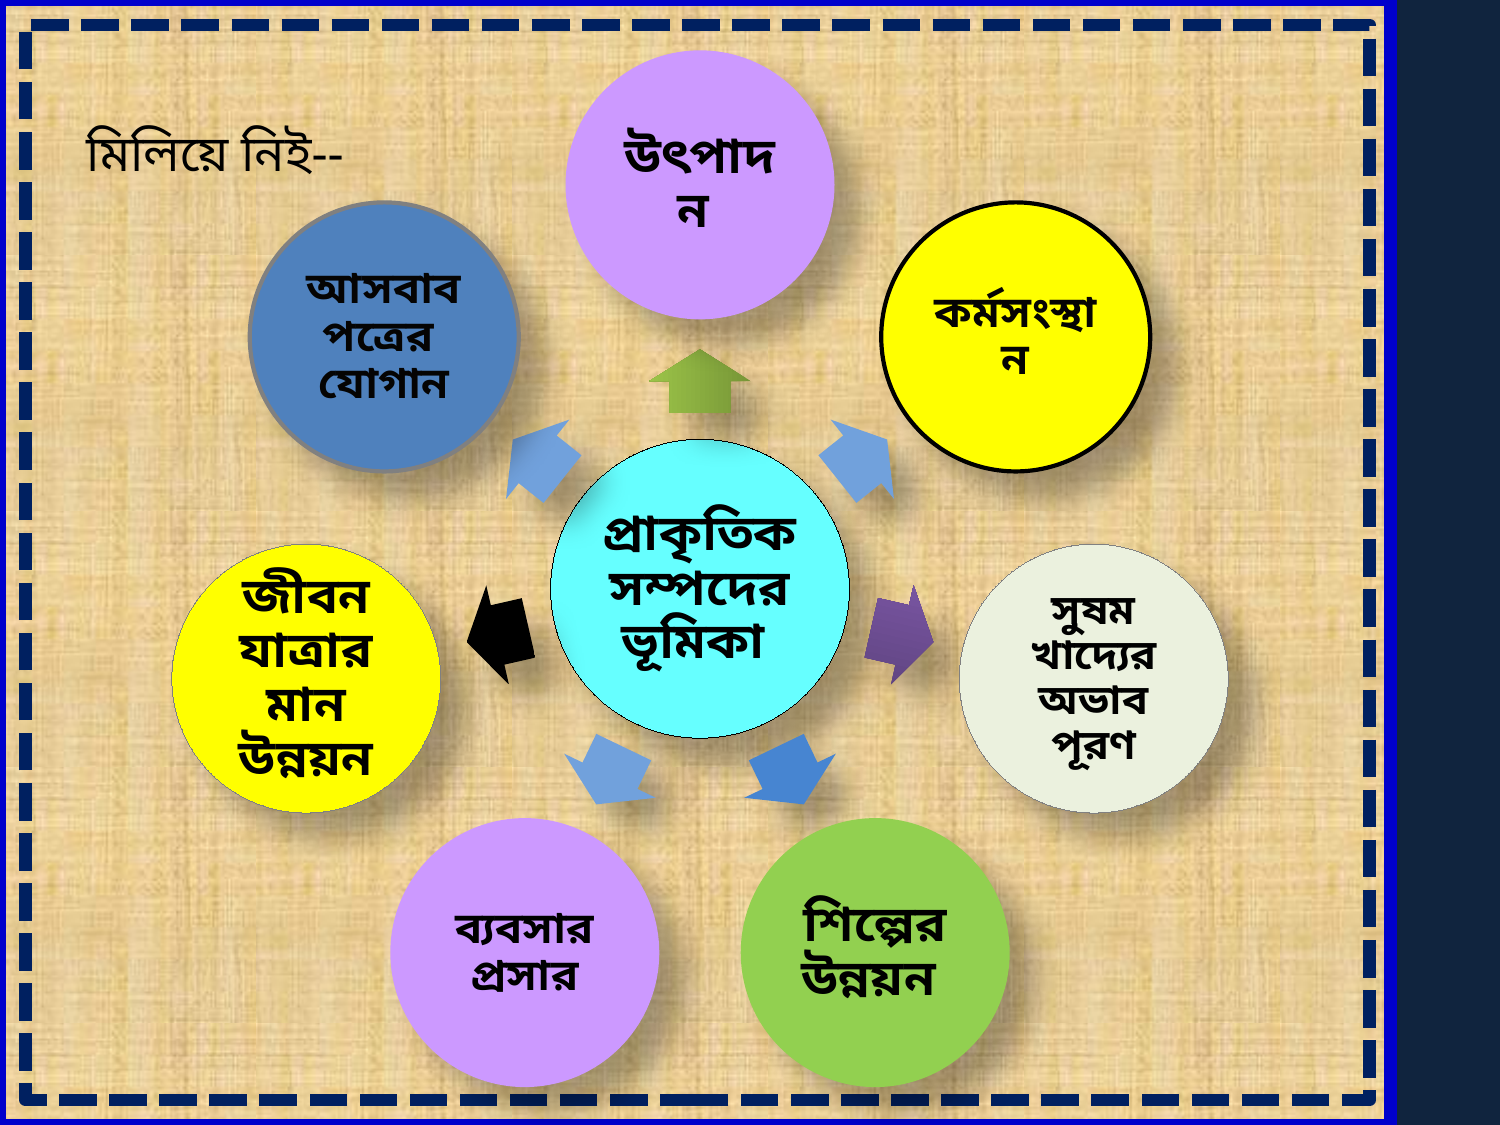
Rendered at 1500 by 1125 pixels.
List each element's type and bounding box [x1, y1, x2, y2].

text_box [37, 49, 1363, 1088]
picture [6, 6, 1384, 1119]
